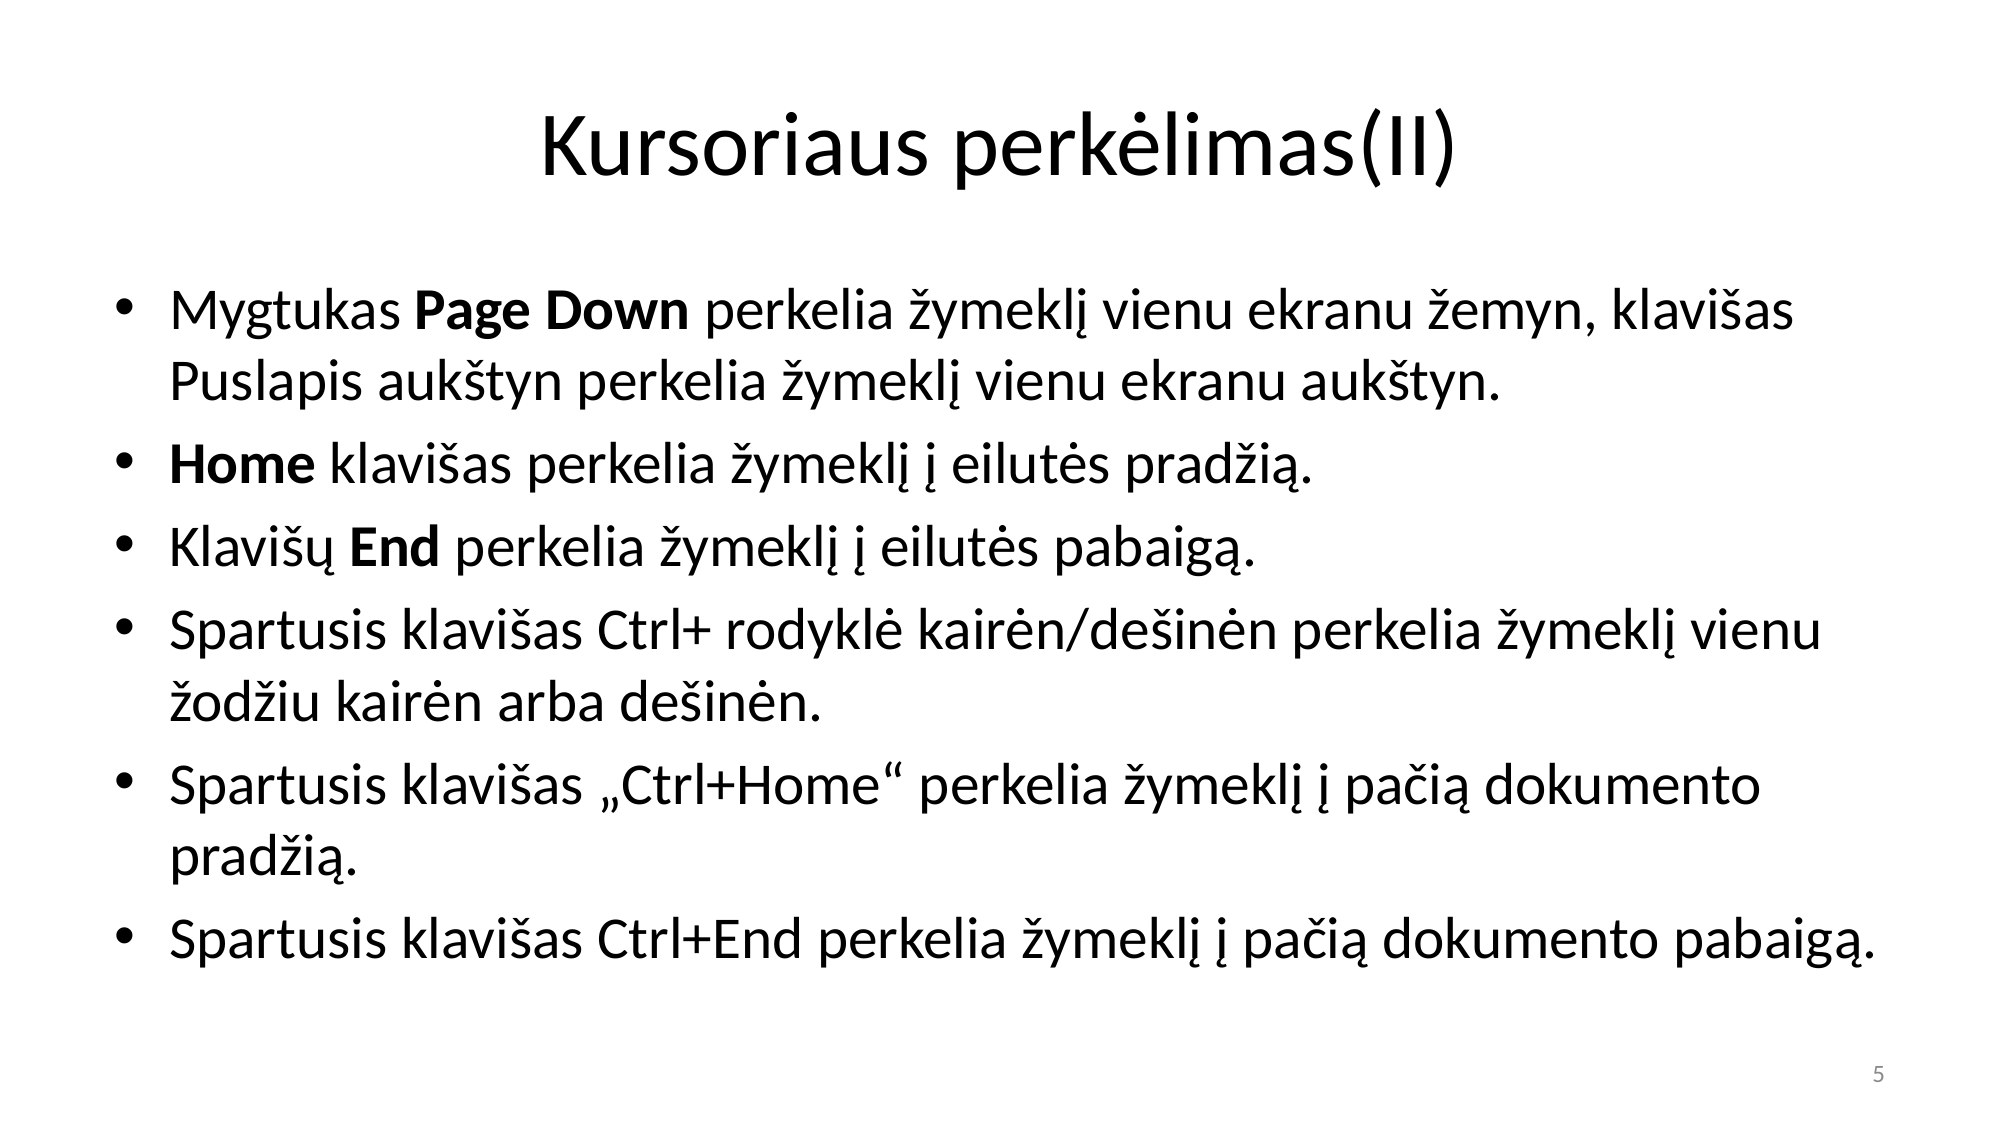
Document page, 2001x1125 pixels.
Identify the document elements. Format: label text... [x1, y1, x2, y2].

title Kursoriaus perkėlimas(II) [99, 45, 1900, 233]
list Mygtukas Page Down perkelia žymeklį vienu ekranu žemyn, klavišas Puslapis aukštyn perkelia žymeklį vienu ekranu aukštyn. Home klavišas perkelia žymeklį į eilutės pradžią. Klavišų End perkelia žymeklį į eilutės pabaigą. Spartusis klavišas Ctrl+ rodyklė kairėn/dešinėn perkelia žymeklį vienu žodžiu kairėn arba dešinėn. Spartusis klavišas „Ctrl+Home“ perkelia žymeklį į pačią dokumento pradžią. Spartusis klavišas Ctrl+End perkelia žymeklį į pačią dokumento pabaigą. [99, 262, 1900, 1005]
slide_number 5 [1433, 1042, 1900, 1103]
